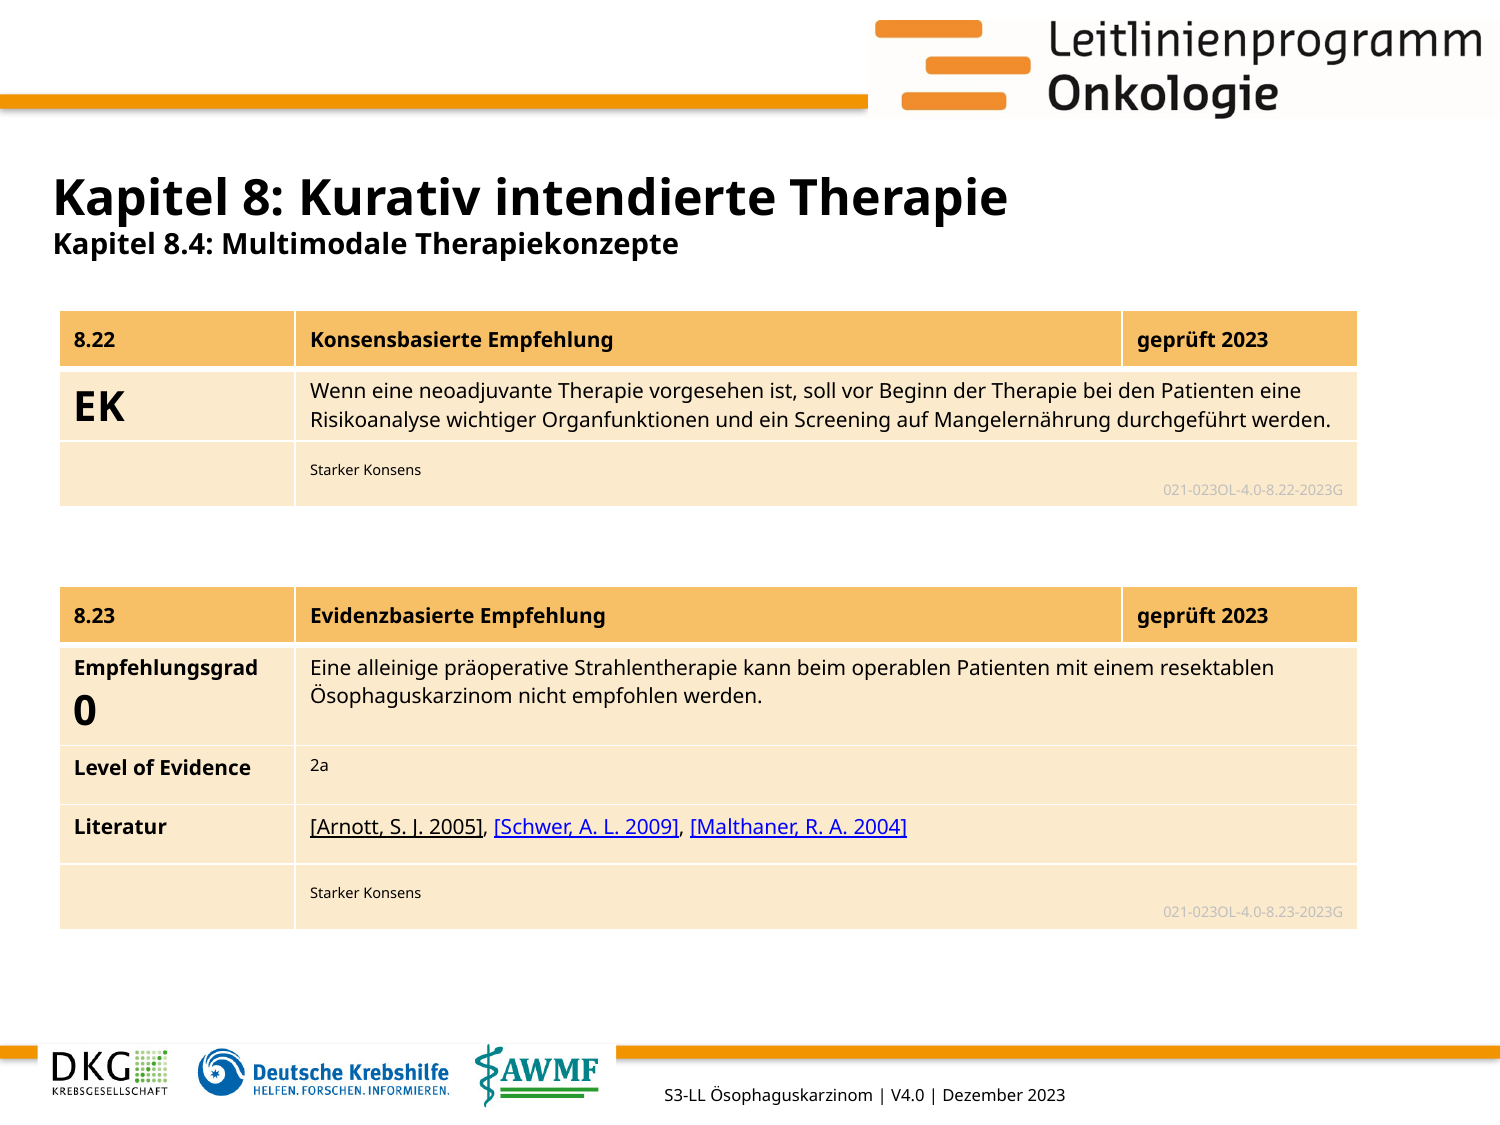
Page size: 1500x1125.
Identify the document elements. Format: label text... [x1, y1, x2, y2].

table_cell Empfehlungsgrad 0 [60, 648, 294, 745]
table_cell [60, 865, 294, 929]
title Kapitel 8: Kurativ intendierte Therapie Kapitel 8.4: Multimodale Therapiekonzepte [37, 125, 1463, 300]
table_header 8.22 [60, 311, 294, 366]
table_cell Level of Evidence [60, 746, 294, 804]
table_cell EK [60, 372, 294, 440]
table_cell Starker Konsens 021-023OL-4.0-8.22-2023G [296, 442, 1357, 506]
table_header geprüft 2023 [1123, 587, 1357, 642]
picture [37, 1044, 617, 1108]
table_cell Starker Konsens 021-023OL-4.0-8.23-2023G [296, 865, 1357, 929]
table_cell [Arnott, S. J. 2005], [Schwer, A. L. 2009], [Malthaner, R. A. 2004] [296, 805, 1357, 863]
table_header 8.23 [60, 587, 294, 642]
table_header Evidenzbasierte Empfehlung [296, 587, 1121, 642]
text_box S3-LL Ösophaguskarzinom | V4.0 | Dezember 2023 [649, 1065, 1477, 1125]
table_header Konsensbasierte Empfehlung [296, 311, 1121, 366]
table_cell Literatur [60, 805, 294, 863]
table_header geprüft 2023 [1123, 311, 1357, 366]
table_cell Eine alleinige präoperative Strahlentherapie kann beim operablen Patienten mit einem resektablen Ösophaguskarzinom nicht empfohlen werden. [296, 648, 1357, 745]
table_cell 2a [296, 746, 1357, 804]
picture [868, 20, 1500, 119]
table_cell Wenn eine neoadjuvante Therapie vorgesehen ist, soll vor Beginn der Therapie bei den Patienten eine Risikoanalyse wichtiger Organfunktionen und ein Screening auf Mangelernährung durchgeführt werden. [296, 372, 1357, 440]
table_cell [60, 442, 294, 506]
